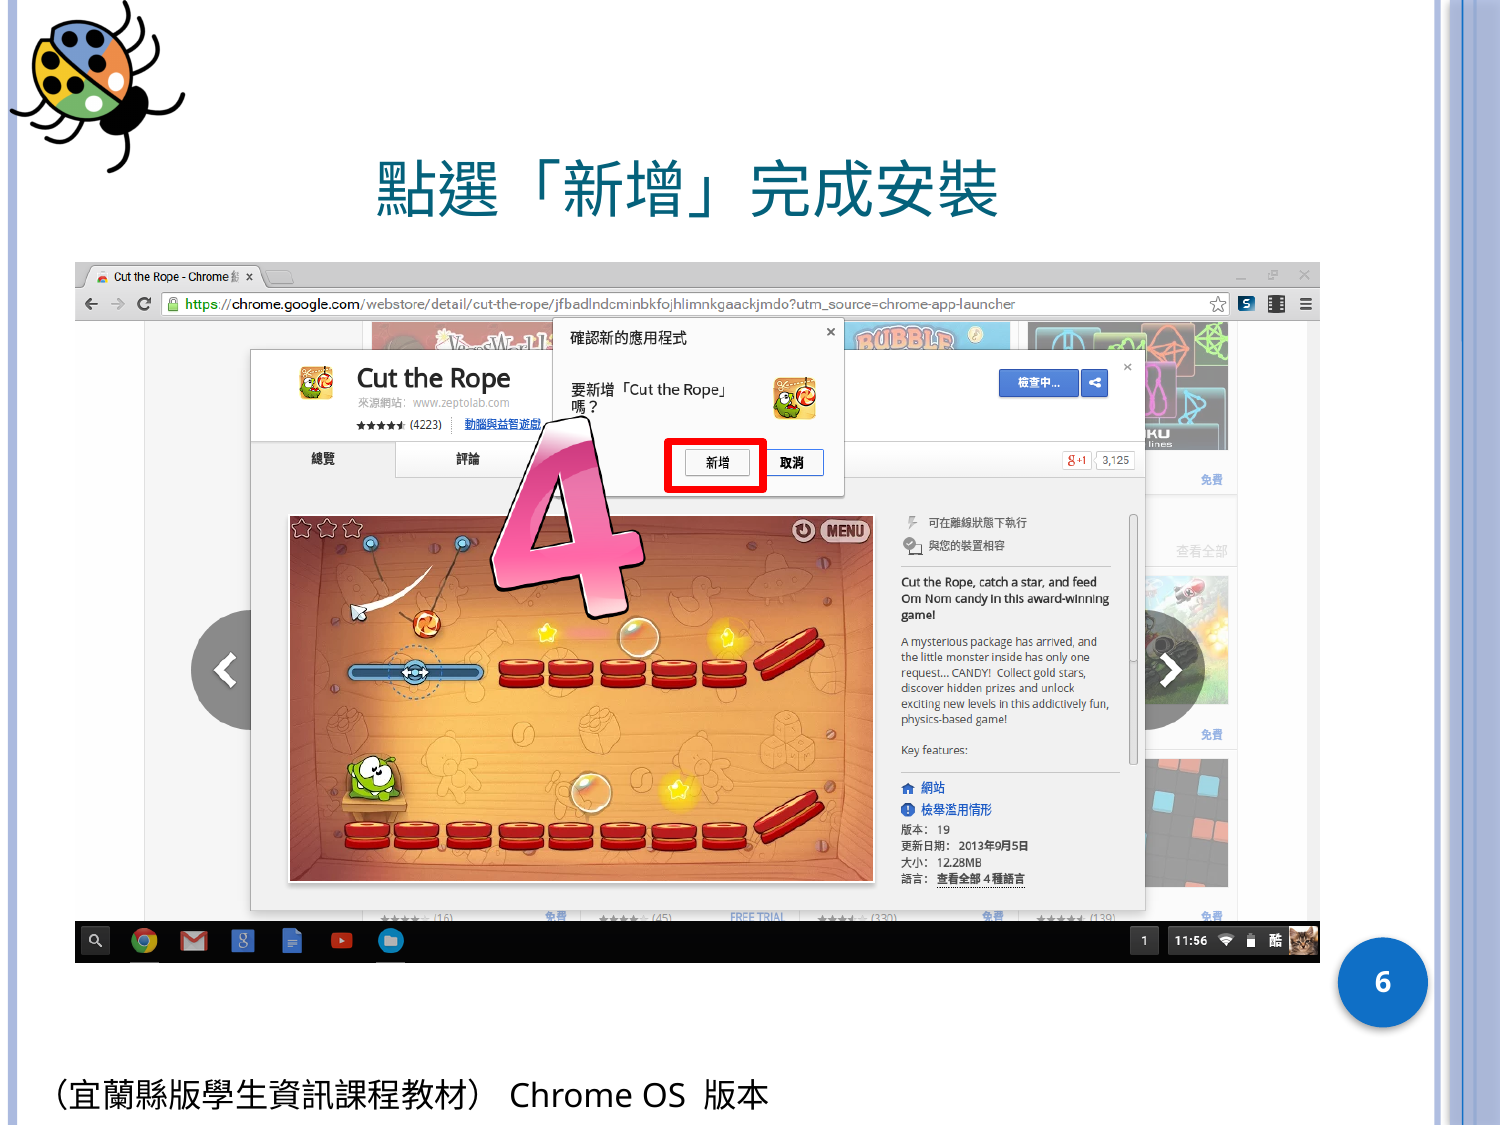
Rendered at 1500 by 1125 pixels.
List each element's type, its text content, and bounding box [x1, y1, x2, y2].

slide_number 6 [1333, 940, 1434, 1027]
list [74, 262, 1321, 964]
picture [0, 0, 169, 176]
title 點選「新增」完成安裝 [75, 45, 1300, 233]
picture [447, 406, 686, 645]
